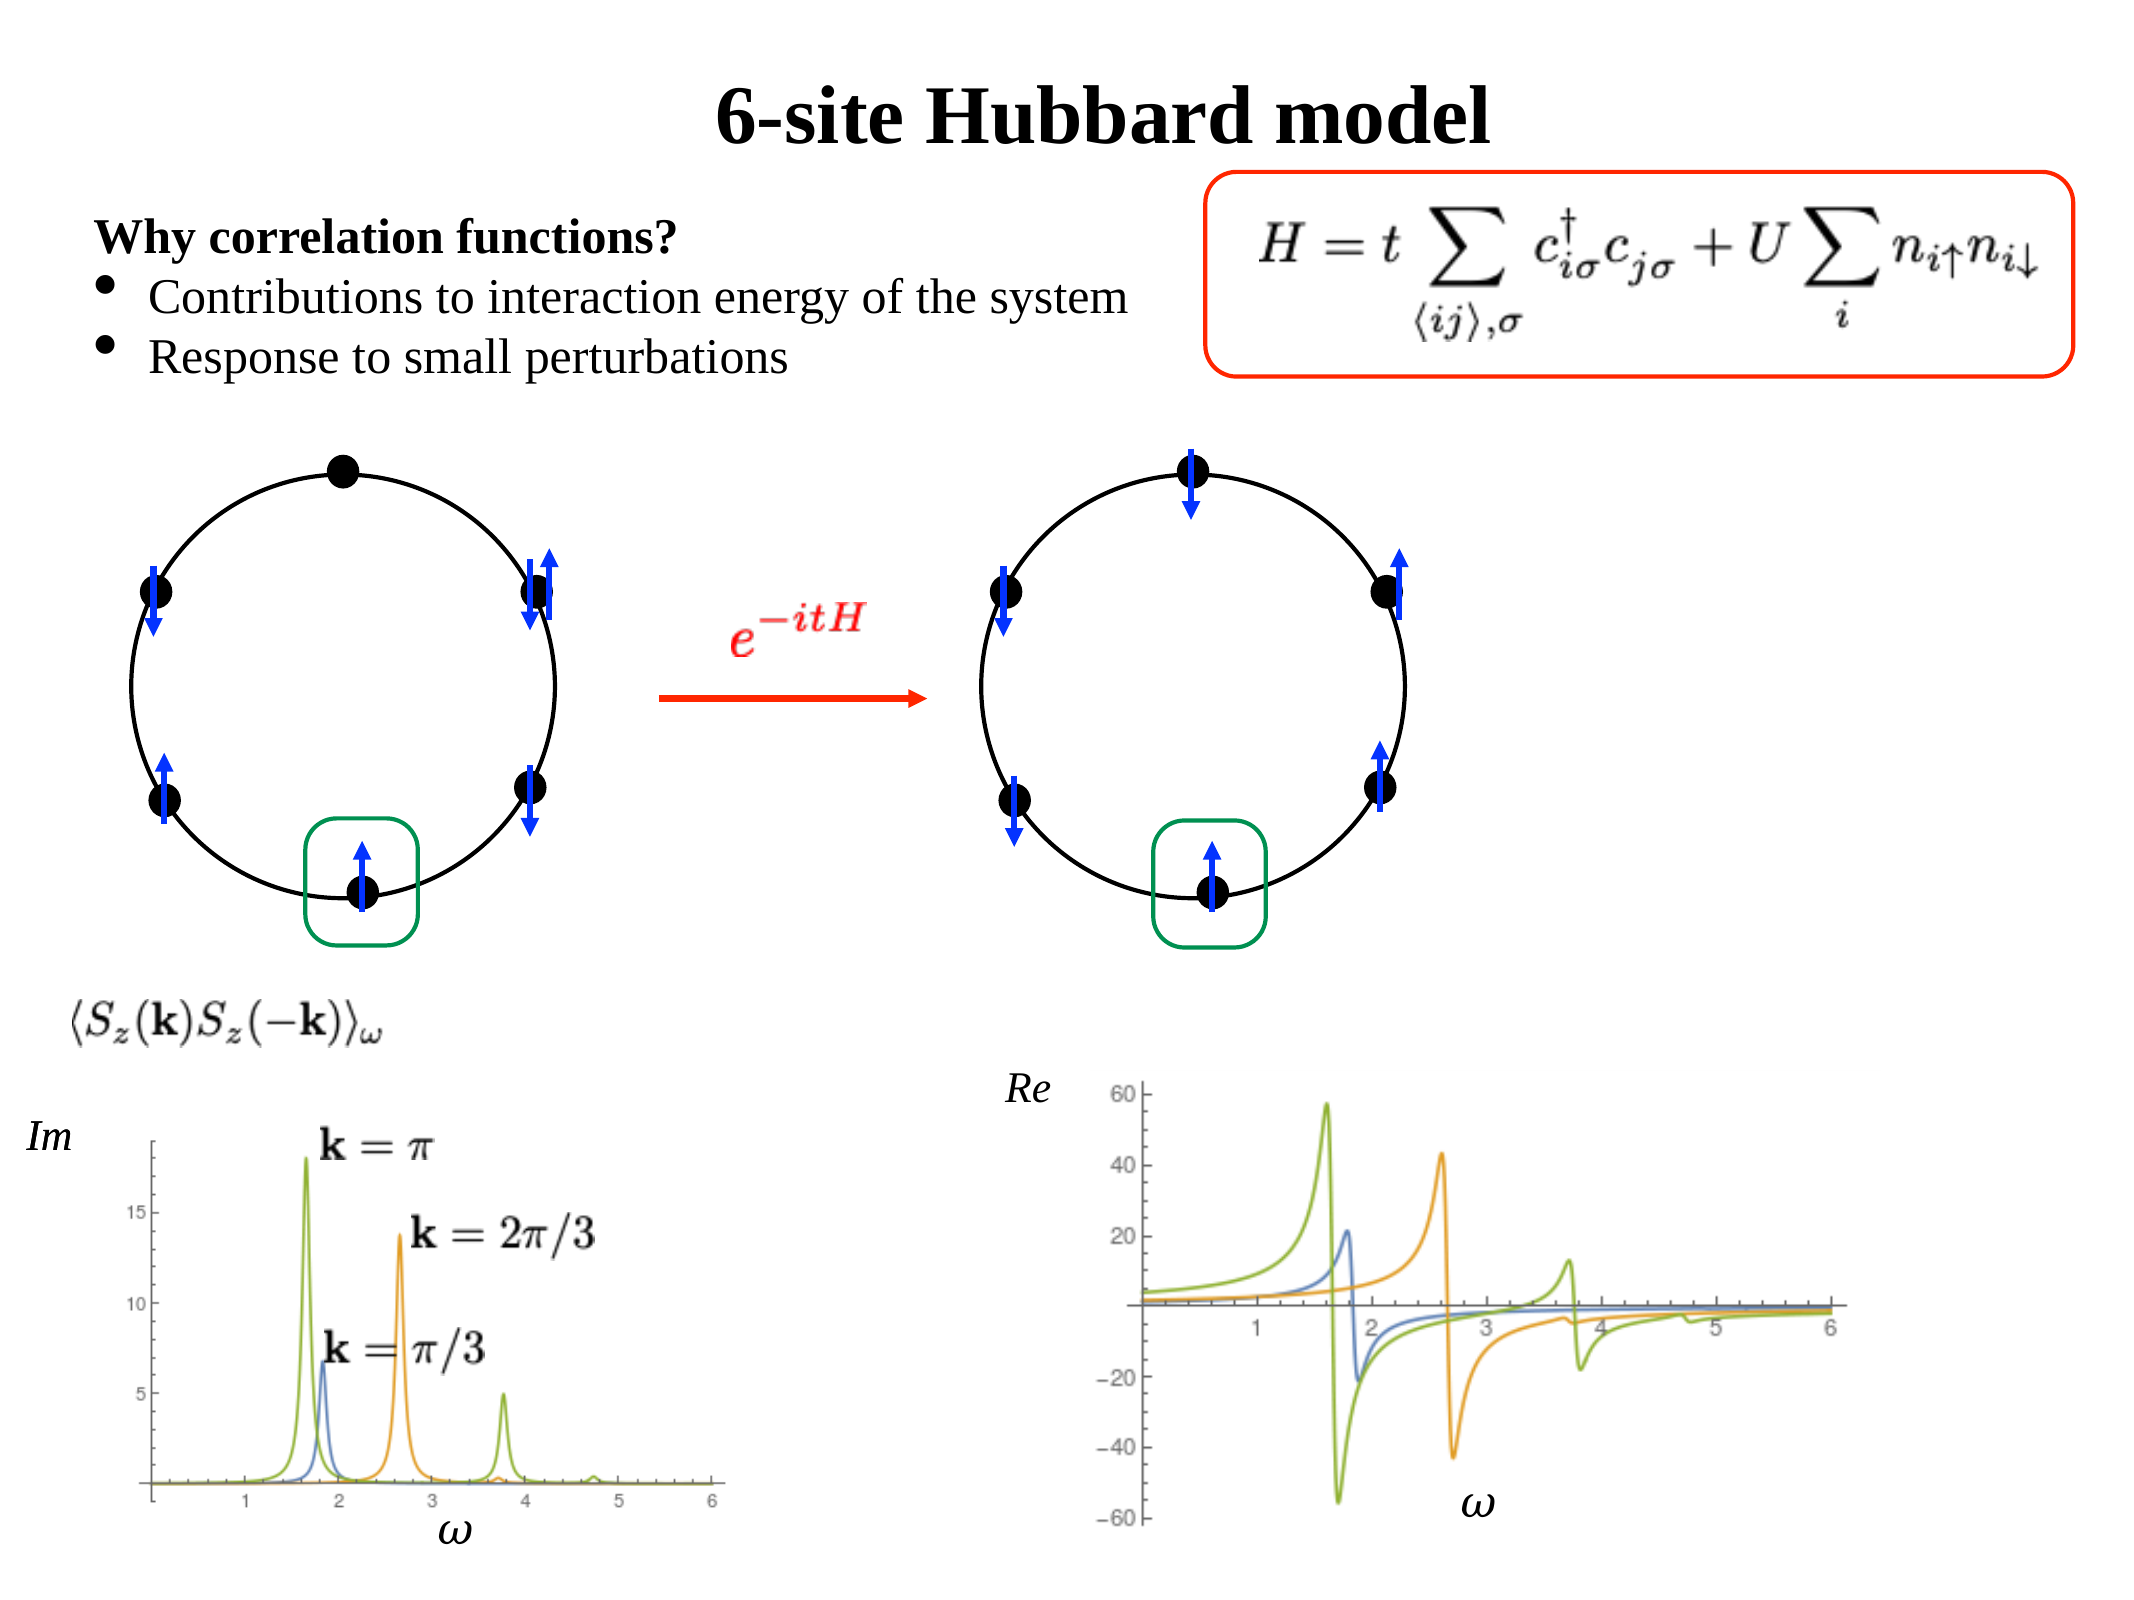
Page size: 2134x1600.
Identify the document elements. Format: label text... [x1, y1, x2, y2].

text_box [980, 448, 1406, 913]
title 6-site Hubbard model [143, 43, 2065, 177]
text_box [55, 1099, 754, 1569]
text_box Why correlation functions? Contributions to interaction energy of the system Response to small perturbations [85, 194, 1139, 392]
text_box [658, 692, 928, 705]
text_box [1153, 913, 1266, 948]
text_box [305, 913, 418, 946]
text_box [1034, 1051, 1881, 1542]
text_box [72, 999, 383, 1048]
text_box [130, 454, 556, 913]
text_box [1205, 171, 2074, 377]
picture [731, 602, 868, 657]
